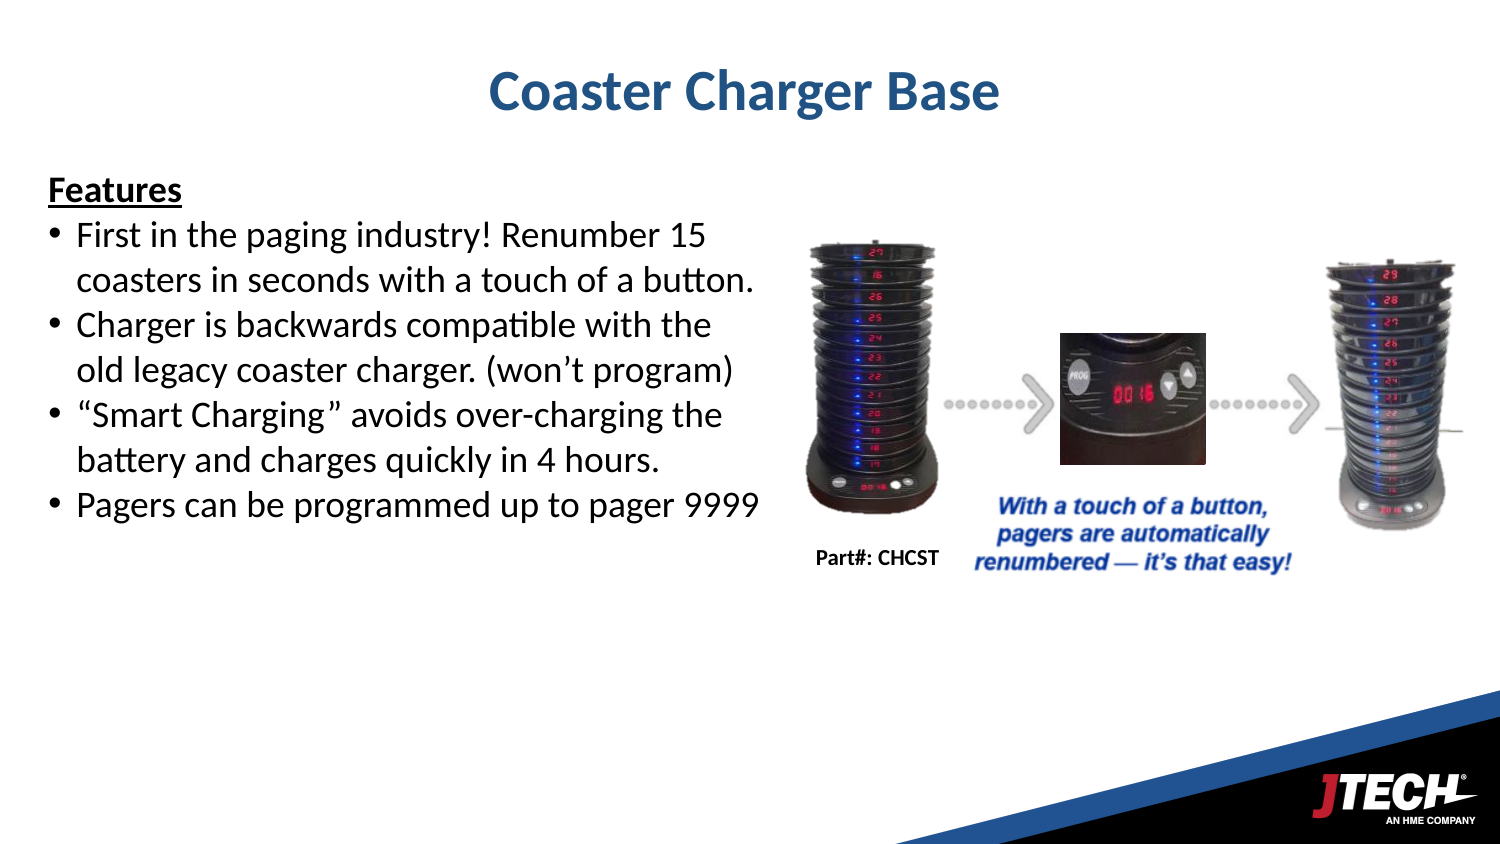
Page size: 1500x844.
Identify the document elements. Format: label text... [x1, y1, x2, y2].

text_box Coaster Charger Base [243, 44, 1247, 116]
picture [0, 0, 1500, 844]
text_box Features First in the paging industry! Renumber 15 coasters in seconds with a touch of a button. Charger is backwards compatible with the old legacy coaster charger. (won’t program) “Smart Charging” avoids over-charging the battery and charges quickly in 4 hours. Pagers can be programmed up to pager 9999 [33, 157, 784, 713]
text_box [758, 205, 1466, 602]
